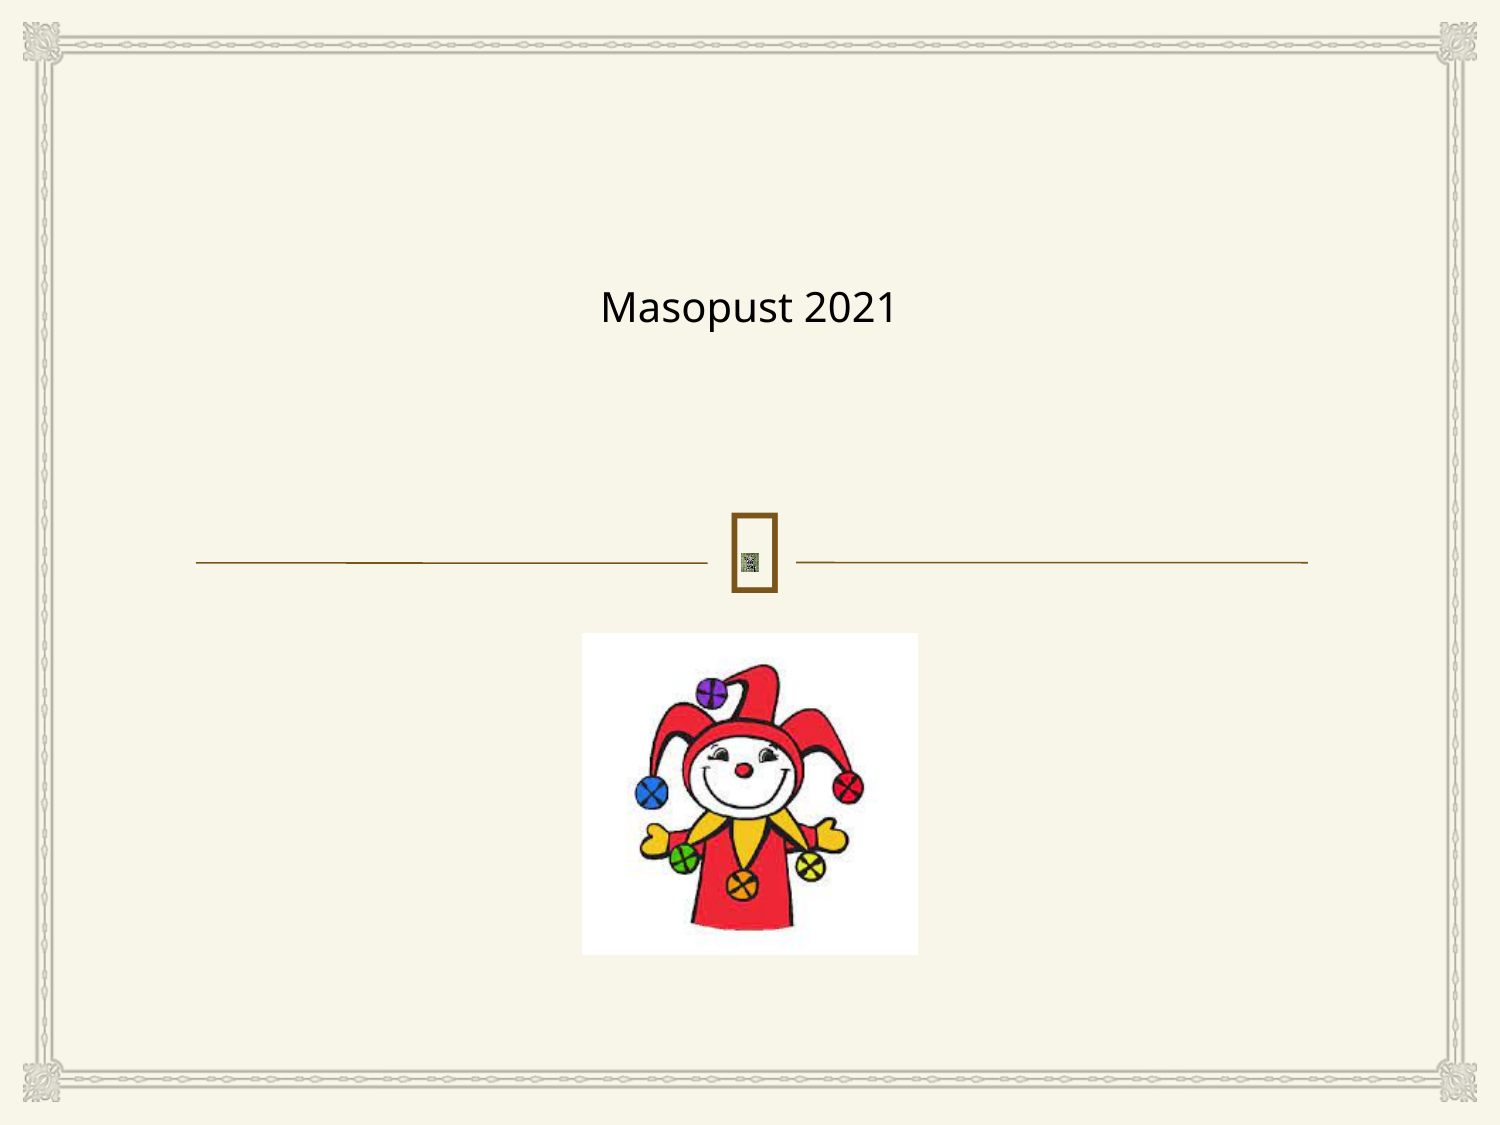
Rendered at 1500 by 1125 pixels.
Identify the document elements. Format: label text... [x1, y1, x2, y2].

title Masopust 2021 [194, 137, 1306, 338]
picture [0, 0, 1500, 1125]
